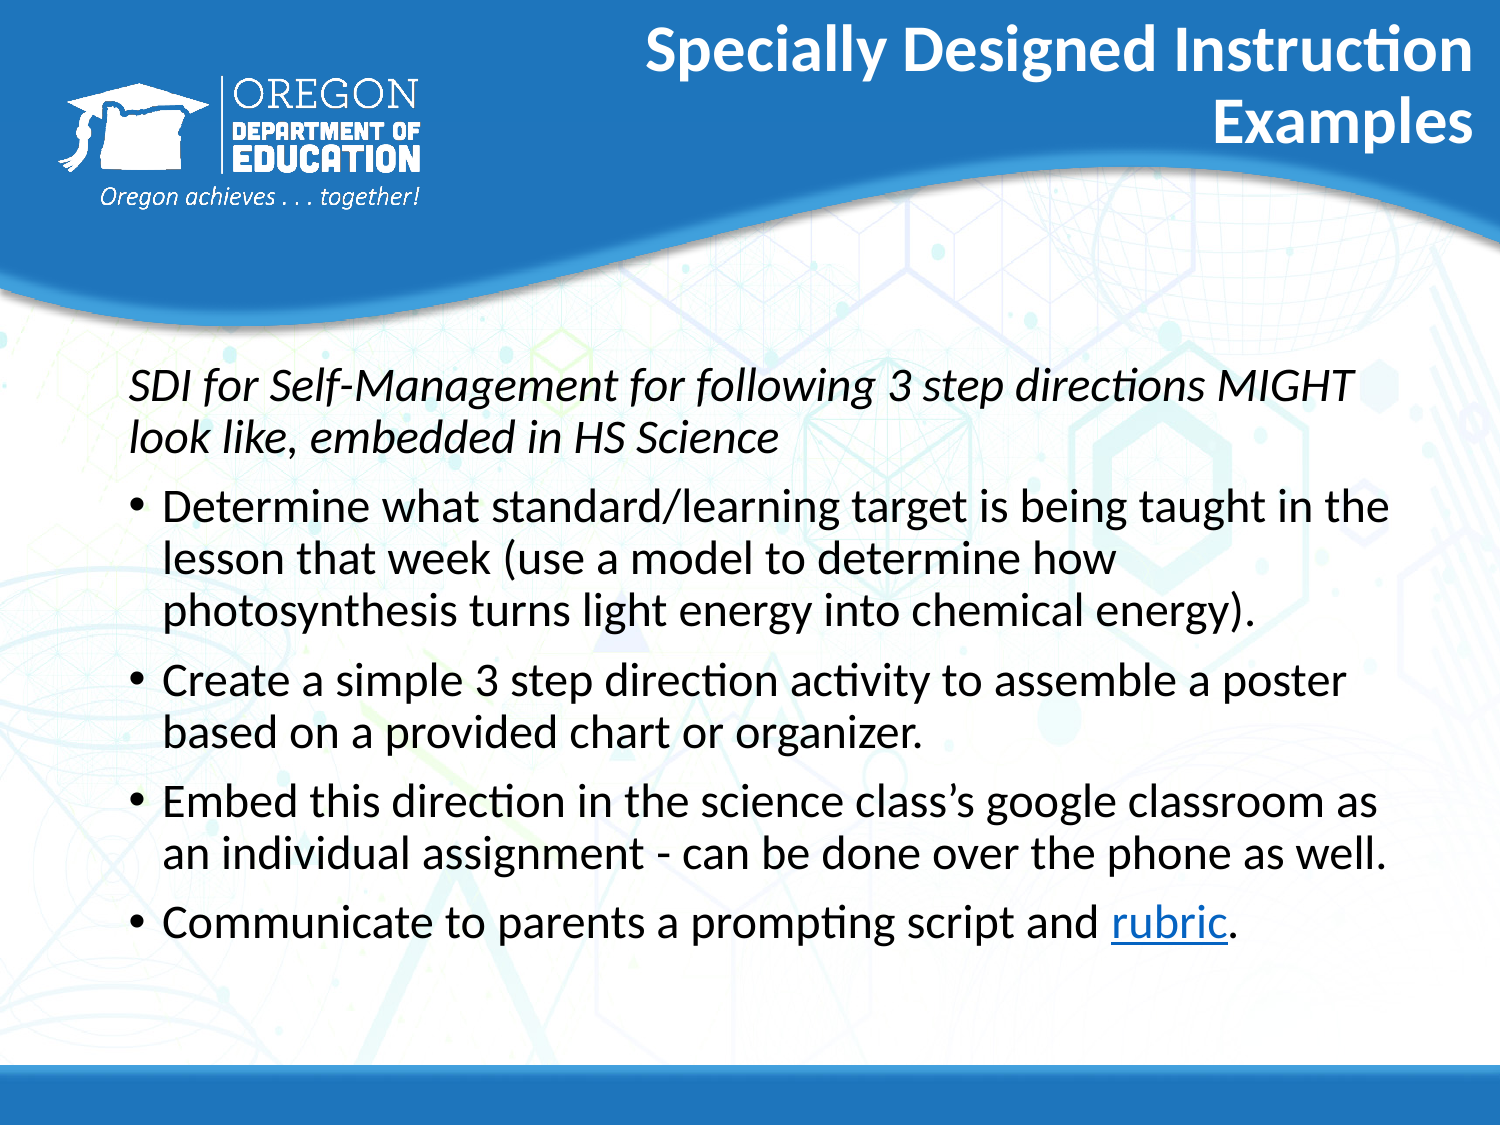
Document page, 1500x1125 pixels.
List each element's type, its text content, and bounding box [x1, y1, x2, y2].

list SDI for Self-Management for following 3 step directions MIGHT look like, embedded in HS Science Determine what standard/learning target is being taught in the lesson that week (use a model to determine how photosynthesis turns light energy into chemical energy). Create a simple 3 step direction activity to assemble a poster based on a provided chart or organizer. Embed this direction in the science class’s google classroom as an individual assignment - can be done over the phone as well. Communicate to parents a prompting script and rubric. [113, 352, 1408, 1007]
title Specially Designed Instruction Examples [439, 15, 1490, 156]
picture [0, 0, 1500, 1125]
